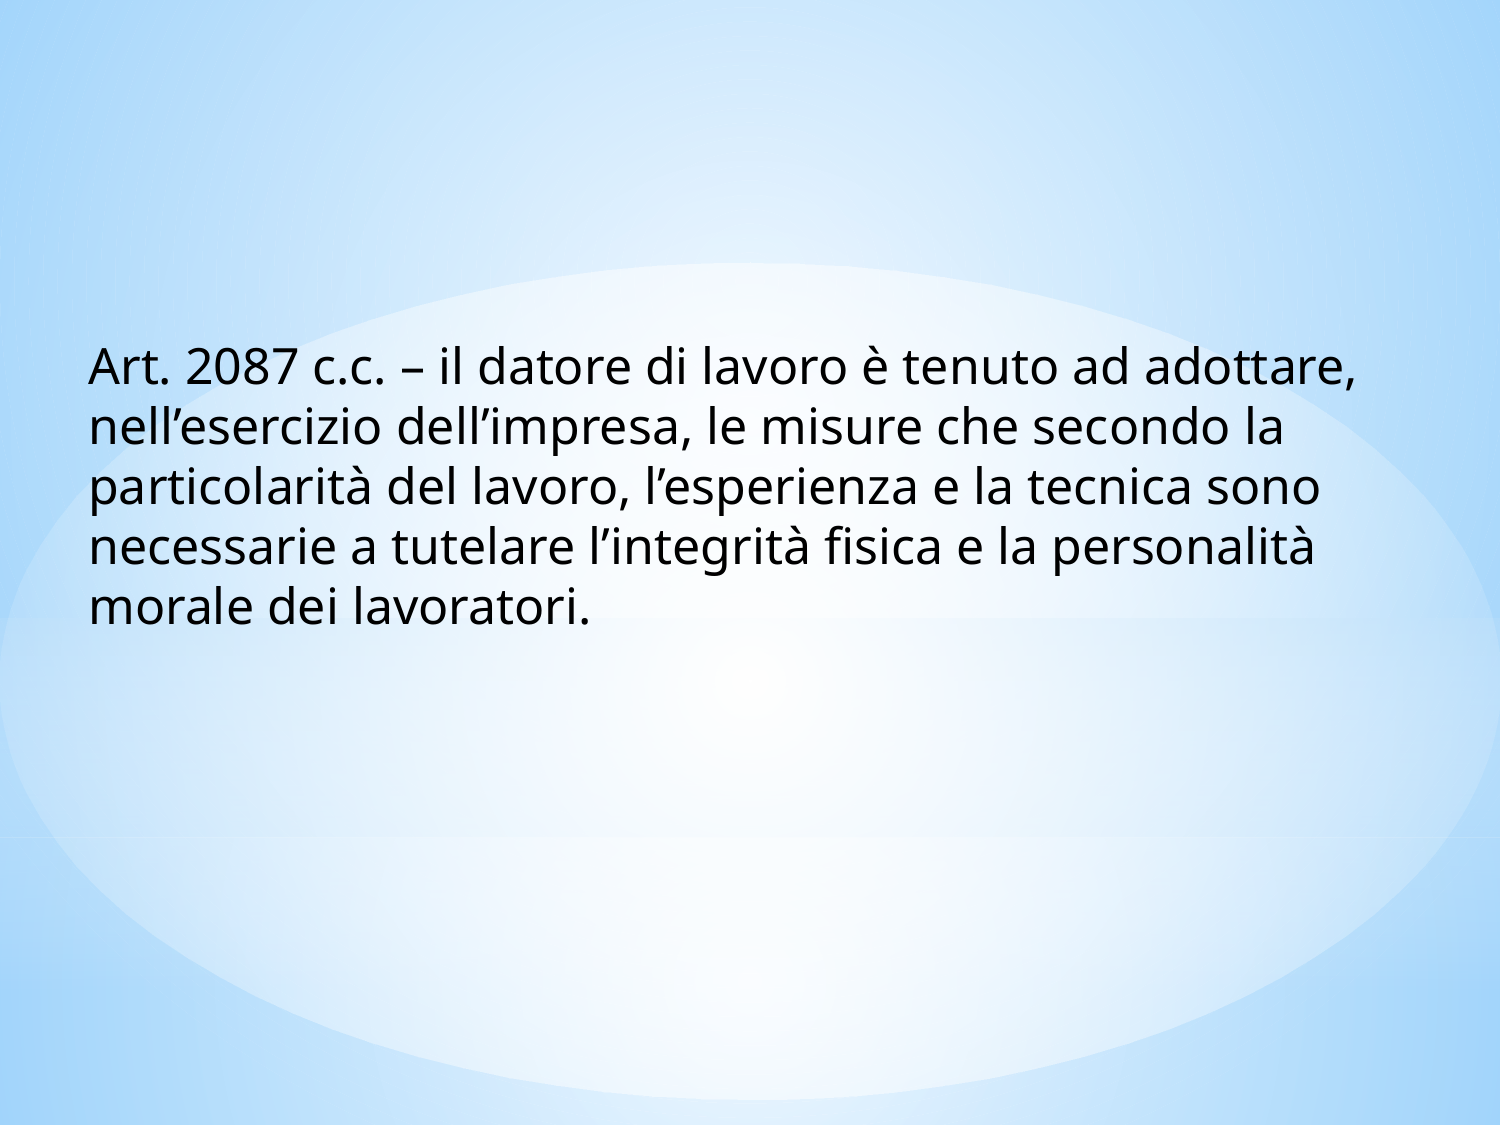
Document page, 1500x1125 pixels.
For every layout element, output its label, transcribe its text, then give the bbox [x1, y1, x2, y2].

text_box Art. 2087 c.c. – il datore di lavoro è tenuto ad adottare, nell’esercizio dell’impresa, le misure che secondo la particolarità del lavoro, l’esperienza e la tecnica sono necessarie a tutelare l’integrità fisica e la personalità morale dei lavoratori. [73, 267, 1444, 642]
